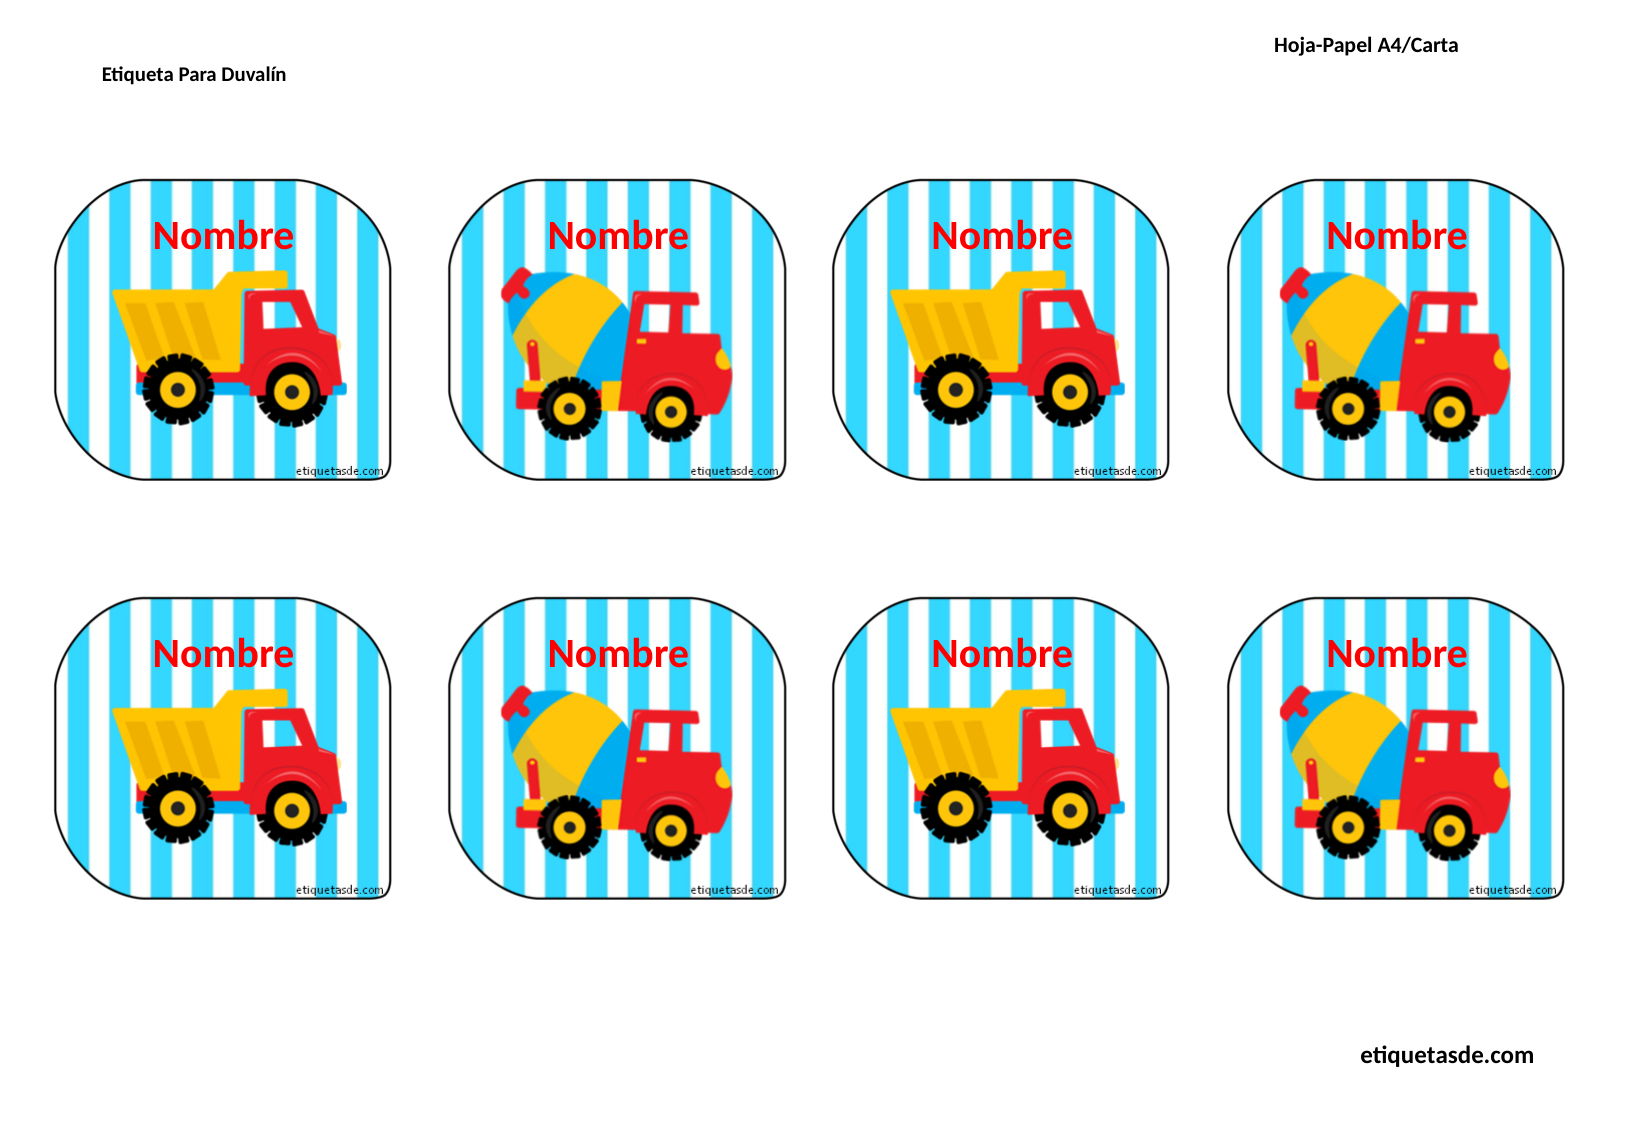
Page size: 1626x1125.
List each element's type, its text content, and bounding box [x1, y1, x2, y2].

text_box Etiqueta Para Duvalín [87, 53, 344, 94]
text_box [1202, 153, 1594, 512]
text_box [807, 571, 1199, 930]
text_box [1202, 571, 1594, 930]
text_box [28, 571, 420, 930]
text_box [807, 153, 1199, 512]
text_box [423, 153, 805, 512]
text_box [28, 153, 420, 512]
text_box etiquetasde.com [1345, 1031, 1550, 1076]
text_box Hoja-Papel A4/Carta [1259, 23, 1475, 65]
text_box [423, 571, 806, 930]
